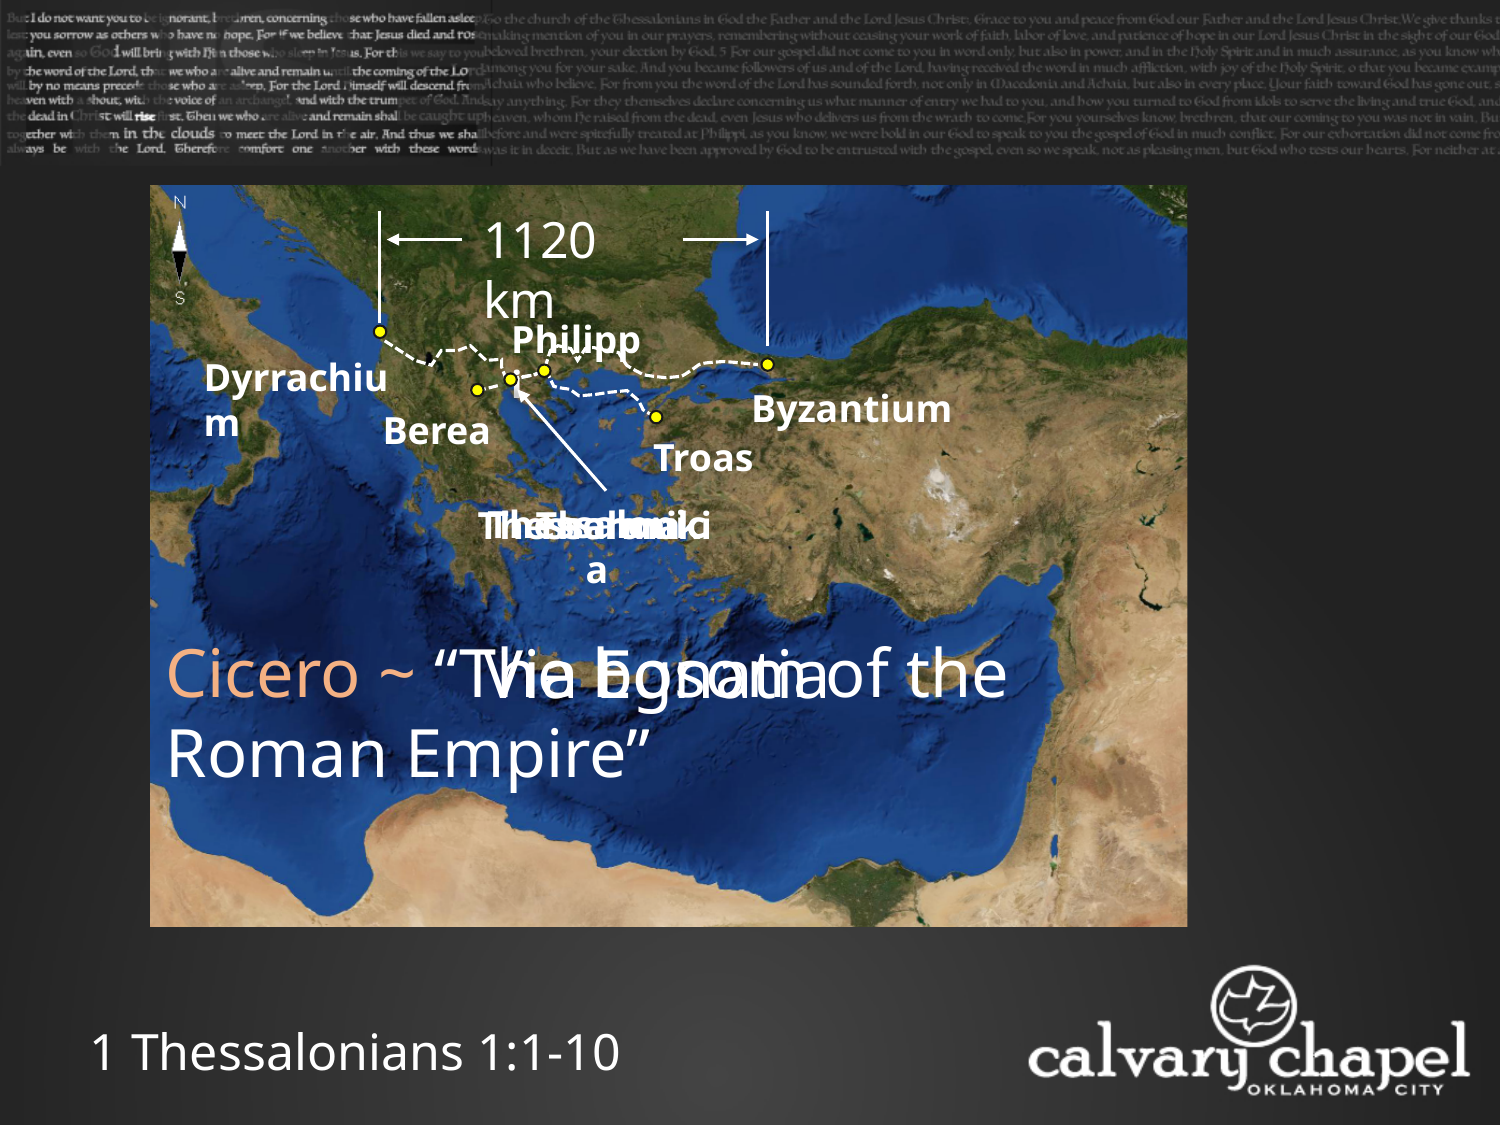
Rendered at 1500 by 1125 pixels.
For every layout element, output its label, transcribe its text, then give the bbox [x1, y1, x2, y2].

picture [0, 0, 1500, 1125]
text_box 1 Thessalonians 1:1-10 [75, 1013, 996, 1088]
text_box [517, 389, 606, 491]
